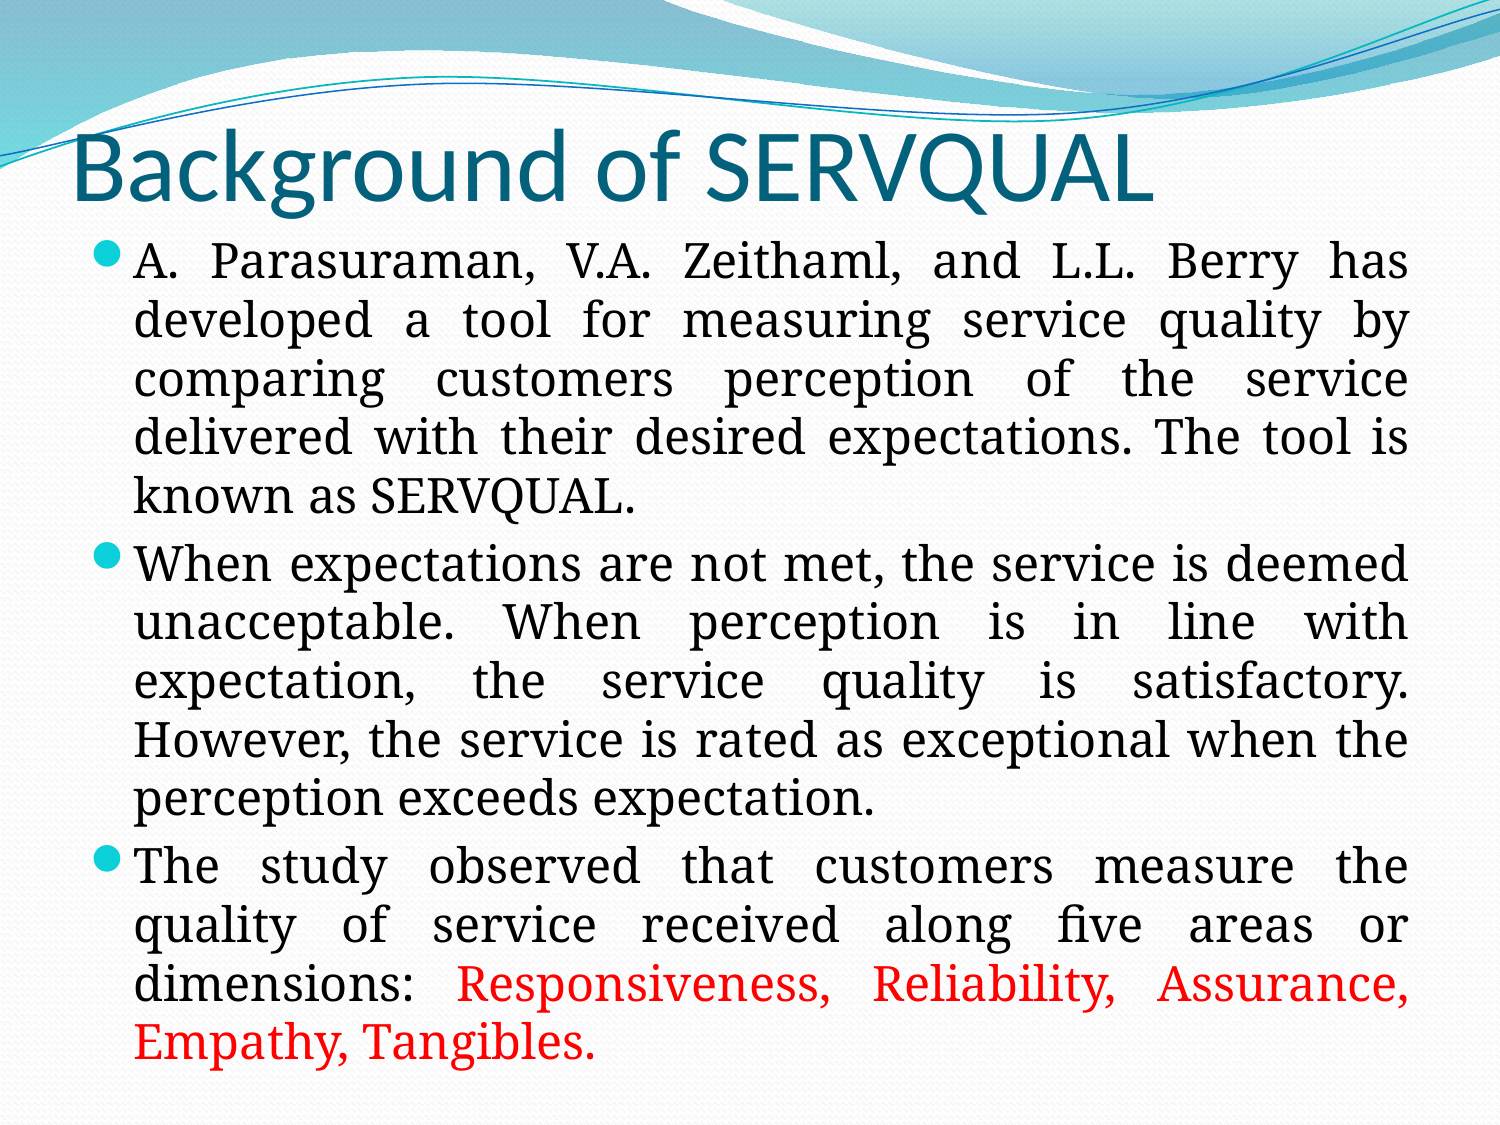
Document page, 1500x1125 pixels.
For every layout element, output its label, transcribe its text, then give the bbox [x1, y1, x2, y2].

title Background of SERVQUAL [70, 35, 1421, 223]
list A. Parasuraman, V.A. Zeithaml, and L.L. Berry has developed a tool for measuring service quality by comparing customers perception of the service delivered with their desired expectations. The tool is known as SERVQUAL. When expectations are not met, the service is deemed unacceptable. When perception is in line with expectation, the service quality is satisfactory. However, the service is rated as exceptional when the perception exceeds expectation. The study observed that customers measure the quality of service received along five areas or dimensions: Responsiveness, Reliability, Assurance, Empathy, Tangibles. [75, 222, 1425, 1079]
